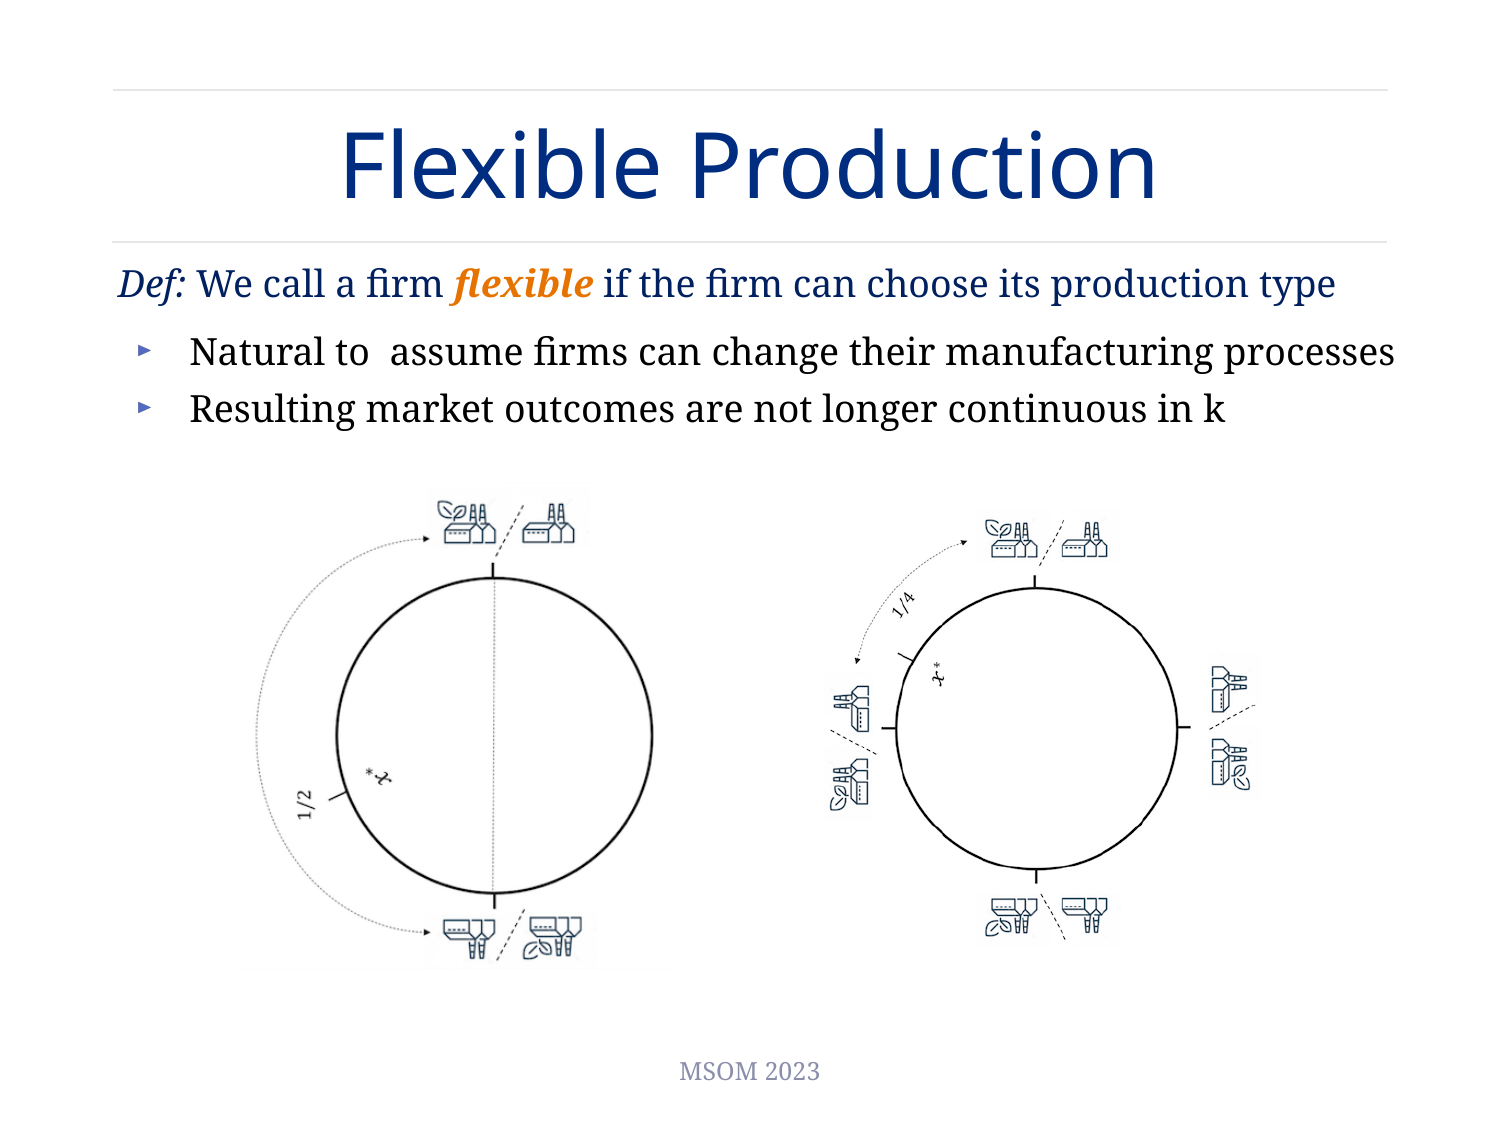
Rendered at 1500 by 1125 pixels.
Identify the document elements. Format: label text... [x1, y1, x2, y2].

text_box Natural to assume firms can change their manufacturing processes Resulting market outcomes are not longer continuous in k [118, 320, 1433, 438]
picture [133, 394, 162, 421]
picture [133, 337, 162, 364]
text_box Def: We call a firm flexible if the firm can choose its production type [103, 252, 1356, 313]
picture [237, 482, 677, 970]
footer MSOM 2023 [440, 1042, 1060, 1103]
picture [823, 505, 1263, 947]
title Flexible Production [103, 59, 1397, 278]
